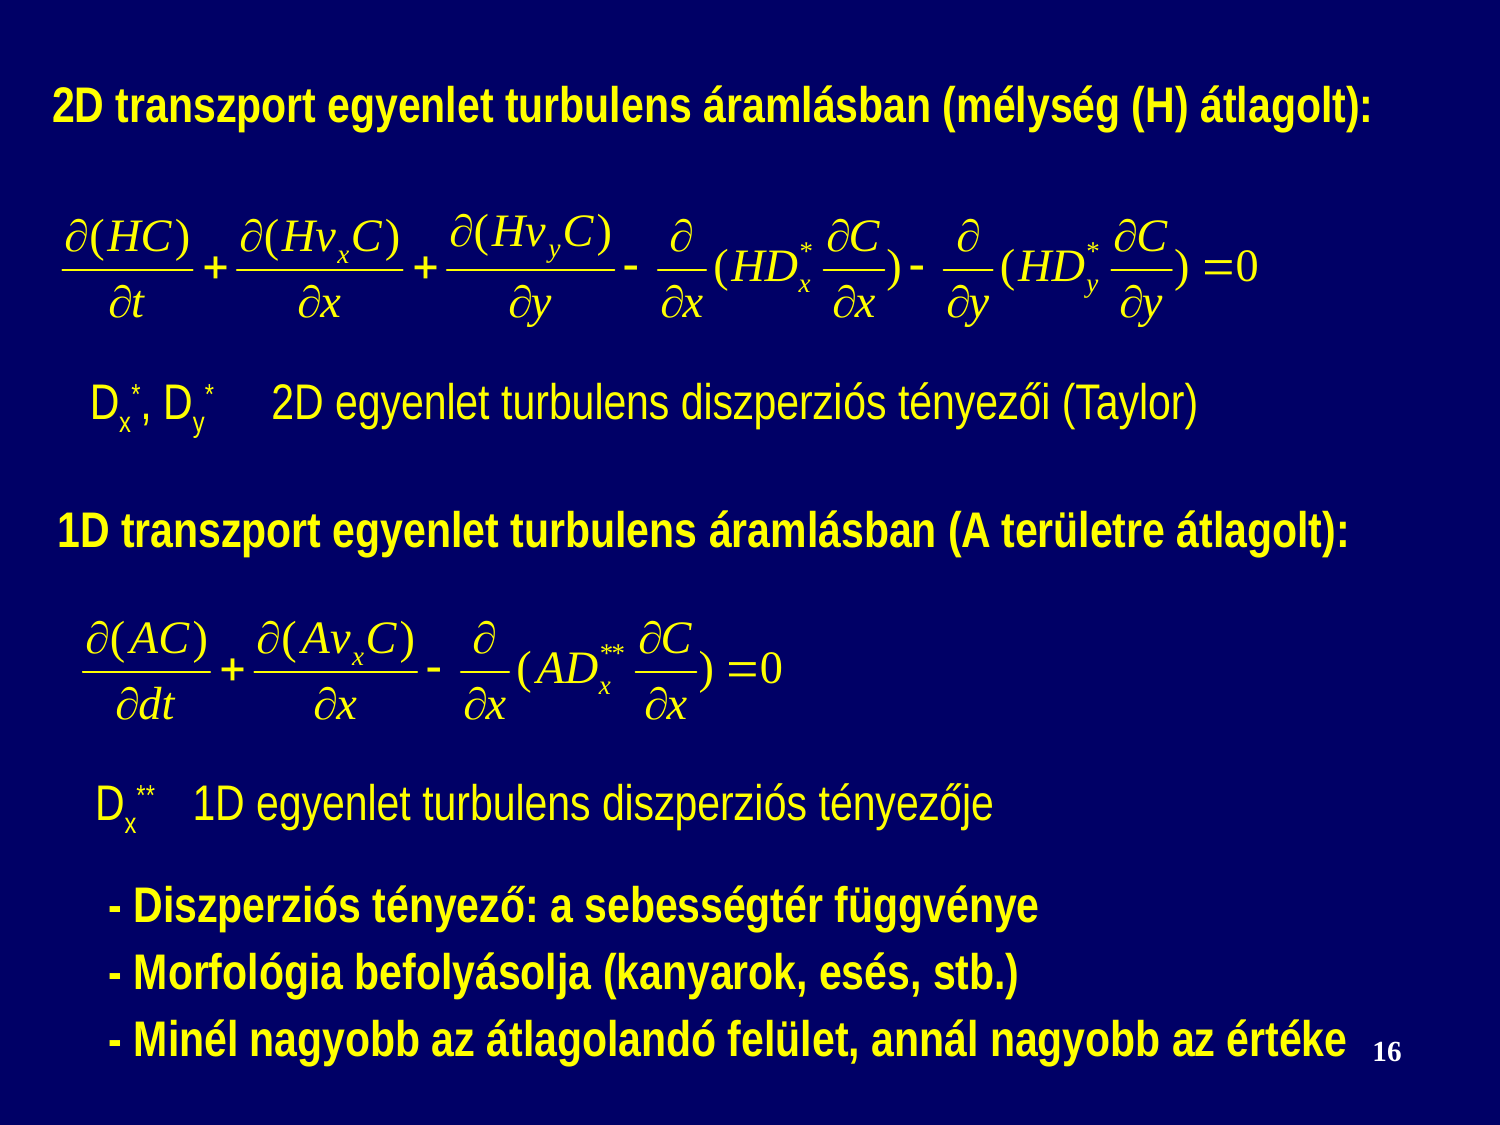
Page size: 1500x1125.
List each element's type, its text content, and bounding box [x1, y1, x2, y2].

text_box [54, 199, 1269, 336]
text_box Dx** 1D egyenlet turbulens diszperziós tényezője [80, 763, 1431, 847]
text_box Dx*, Dy* 2D egyenlet turbulens diszperziós tényezői (Taylor) [74, 362, 1425, 446]
text_box 1D transzport egyenlet turbulens áramlásban (A területre átlagolt): [42, 490, 1412, 565]
text_box - Diszperziós tényező: a sebességtér függvénye - Morfológia befolyásolja (kanyarok, esés, stb.) - Minél nagyobb az átlagolandó felület, annál nagyobb az értéke [18, 881, 1416, 1073]
slide_number 16 [1104, 1024, 1418, 1101]
text_box 2D transzport egyenlet turbulens áramlásban (mélység (H) átlagolt): [37, 65, 1463, 140]
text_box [74, 609, 791, 730]
